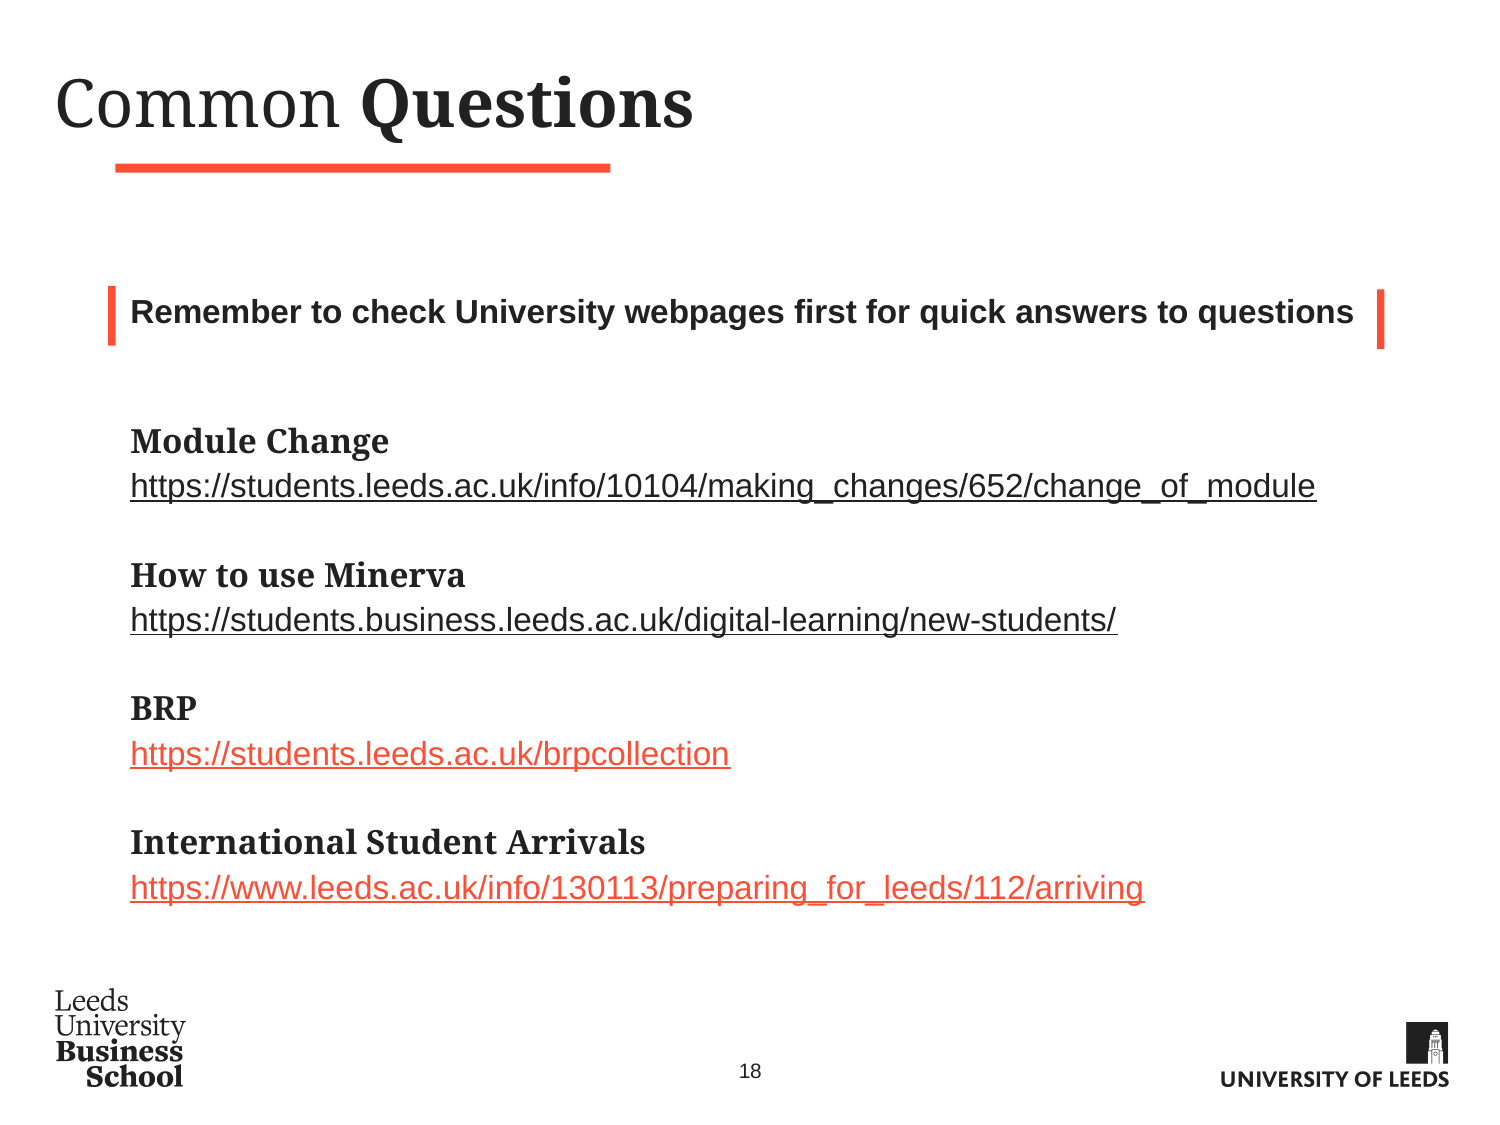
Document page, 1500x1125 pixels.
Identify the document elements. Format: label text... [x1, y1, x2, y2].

text_box [114, 163, 611, 174]
picture [55, 988, 186, 1087]
text_box [1376, 288, 1386, 350]
slide_number 18 [696, 1050, 804, 1090]
text_box Module Change https://students.leeds.ac.uk/info/10104/making_changes/652/change_of_module How to use Minerva https://students.business.leeds.ac.uk/digital-learning/new-students/ BRP https://students.leeds.ac.uk/brpcollection International Student Arrivals https://www.leeds.ac.uk/info/130113/preparing_for_leeds/112/arriving [115, 412, 1477, 914]
title Common Questions [55, 25, 1447, 186]
picture [1221, 1022, 1449, 1087]
text_box Remember to check University webpages first for quick answers to questions [115, 283, 1447, 338]
text_box [107, 285, 117, 347]
